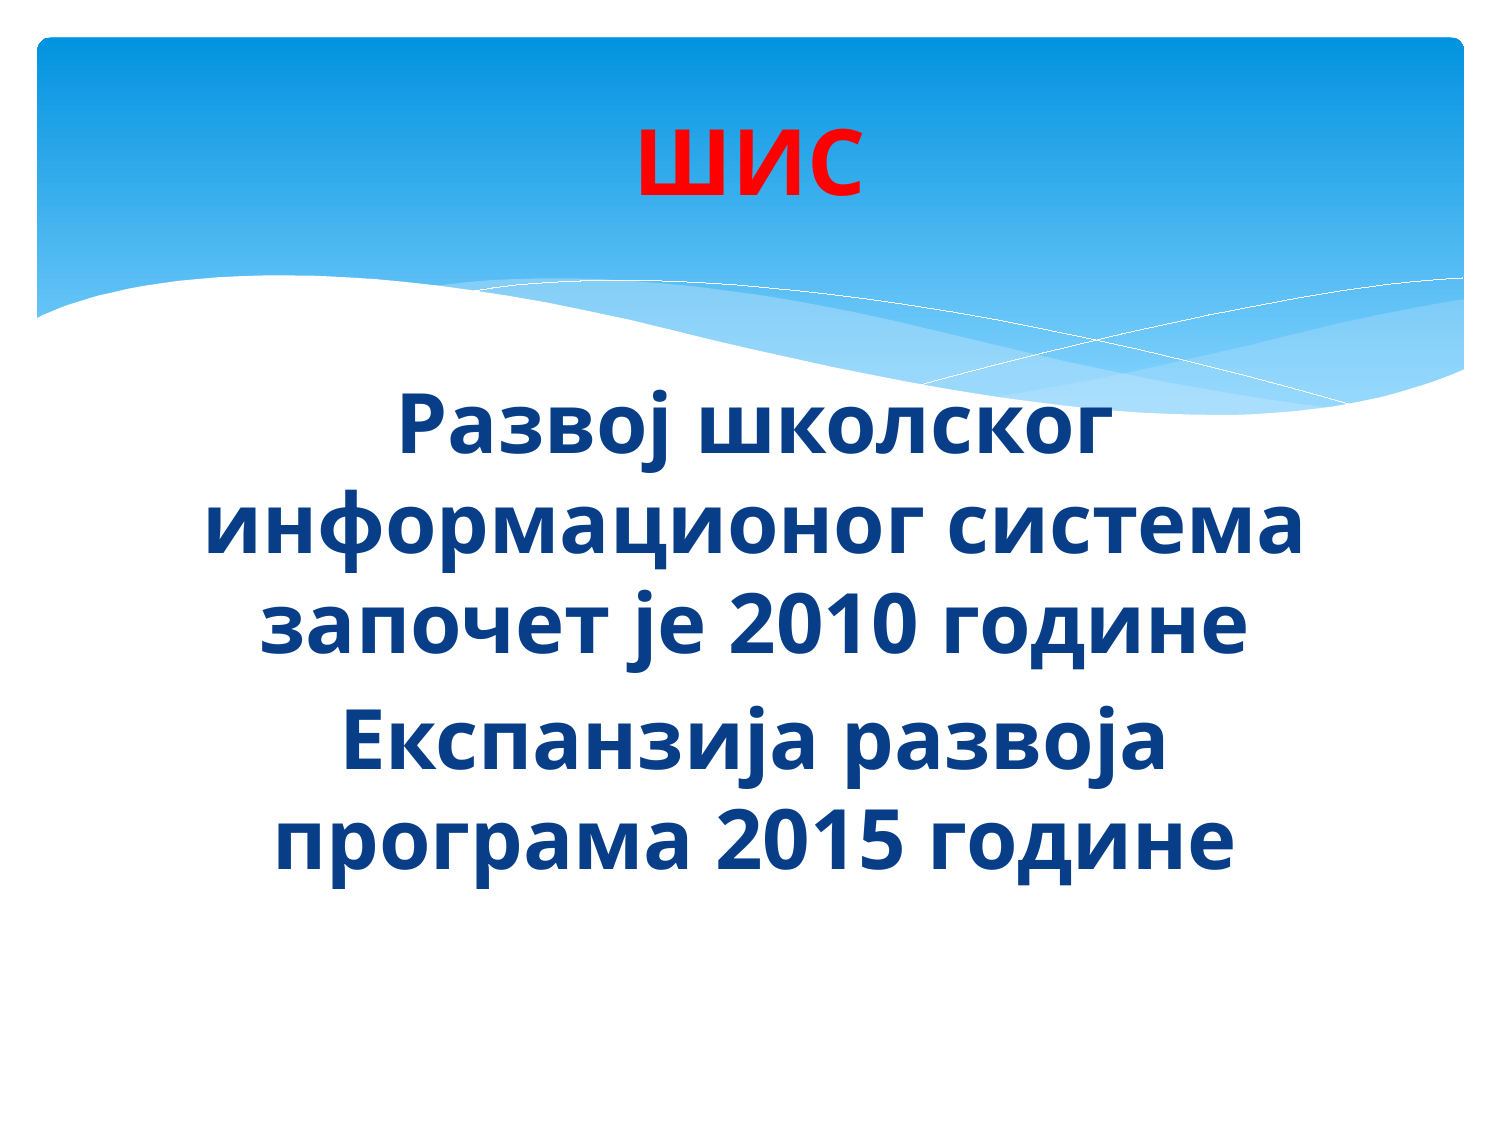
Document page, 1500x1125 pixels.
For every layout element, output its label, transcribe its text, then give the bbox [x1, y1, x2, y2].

list Развој школског информационог система започет је 2010 године Експанзија развоја програма 2015 године [147, 362, 1363, 929]
title ШИС [75, 55, 1425, 261]
